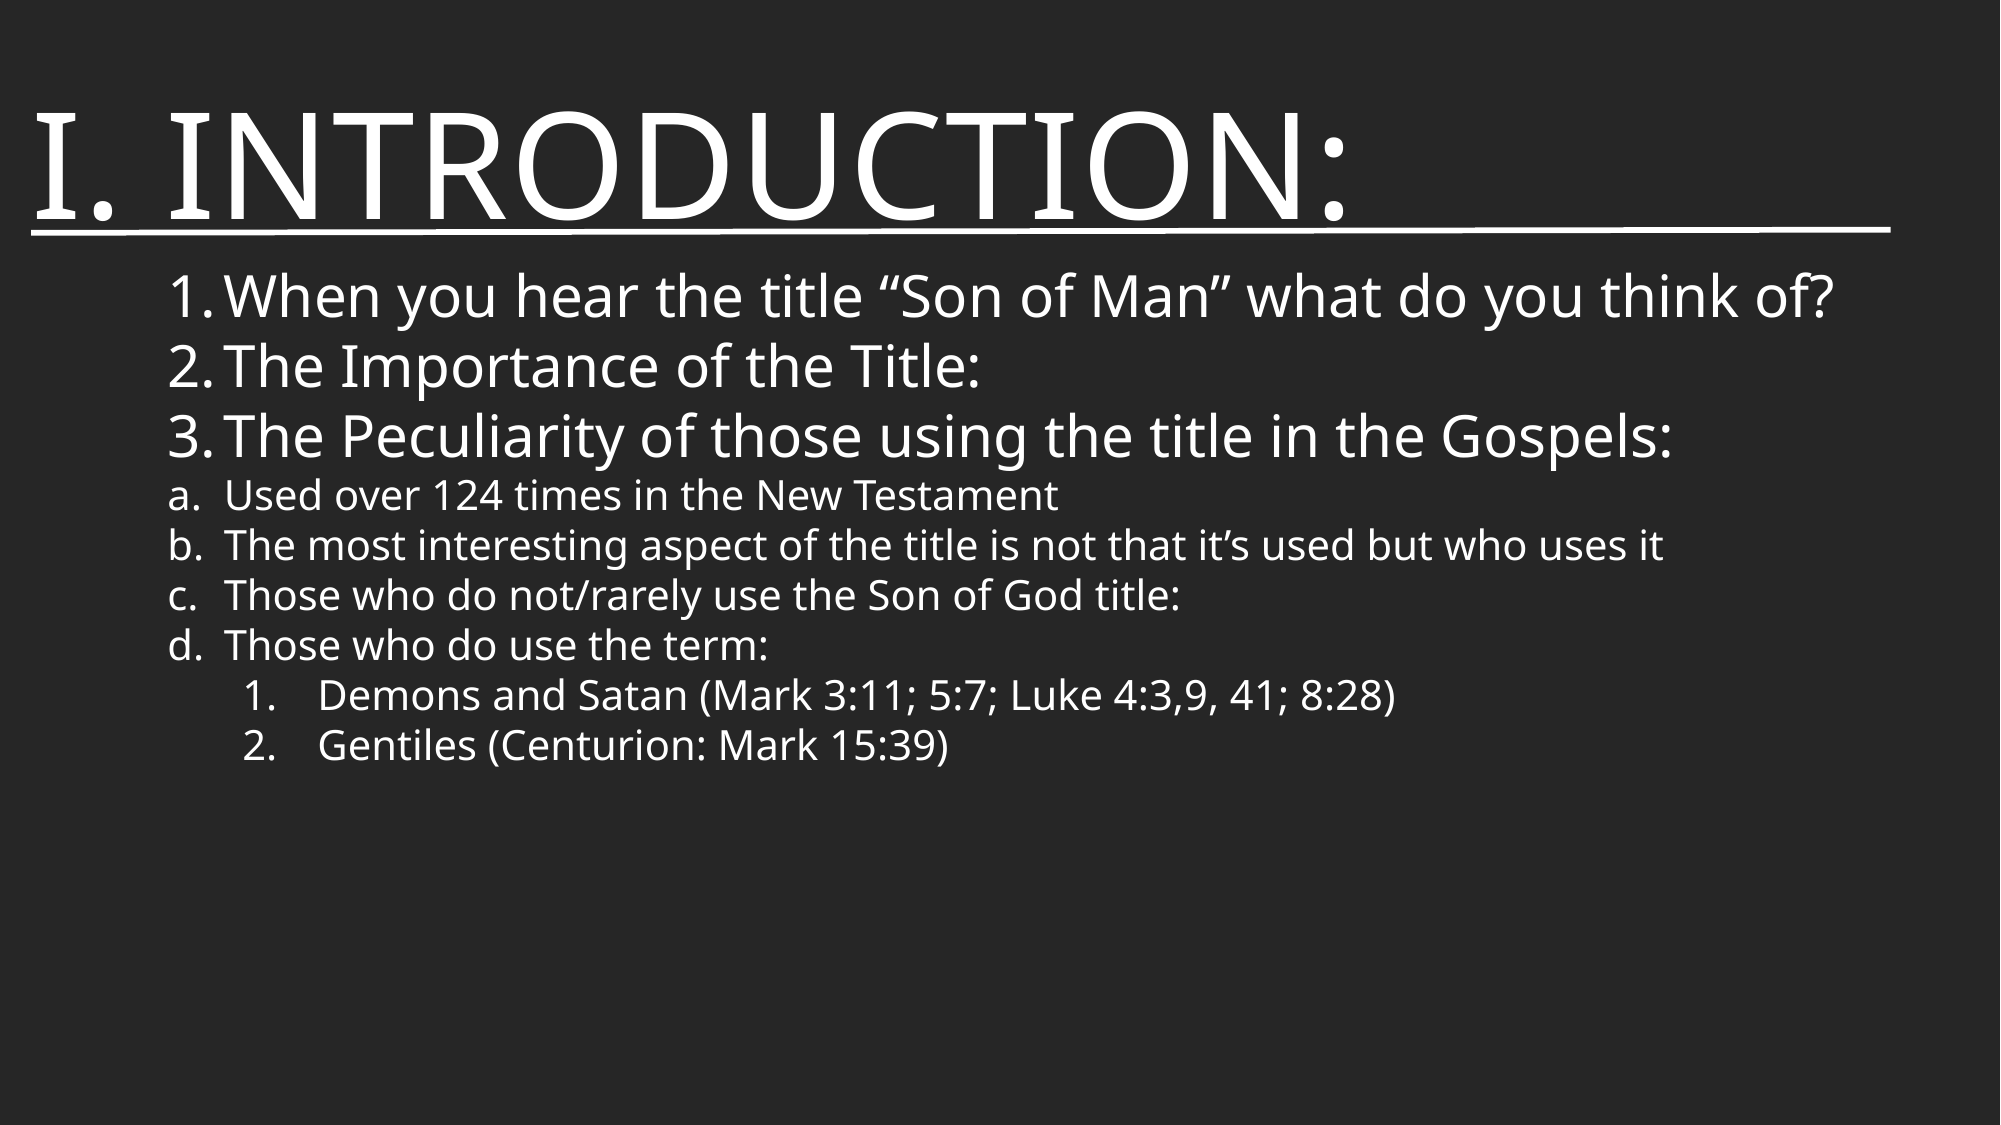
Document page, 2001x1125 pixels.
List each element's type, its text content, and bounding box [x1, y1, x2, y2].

title I. Introduction: [16, 53, 1611, 300]
text_box When you hear the title “Son of Man” what do you think of? The Importance of the Title: The Peculiarity of those using the title in the Gospels: Used over 124 times in the New Testament The most interesting aspect of the title is not that it’s used but who uses it Those who do not/rarely use the Son of God title: Those who do use the term: Demons and Satan (Mark 3:11; 5:7; Luke 4:3,9, 41; 8:28) Gentiles (Centurion: Mark 15:39) [152, 251, 1891, 867]
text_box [30, 229, 1891, 234]
